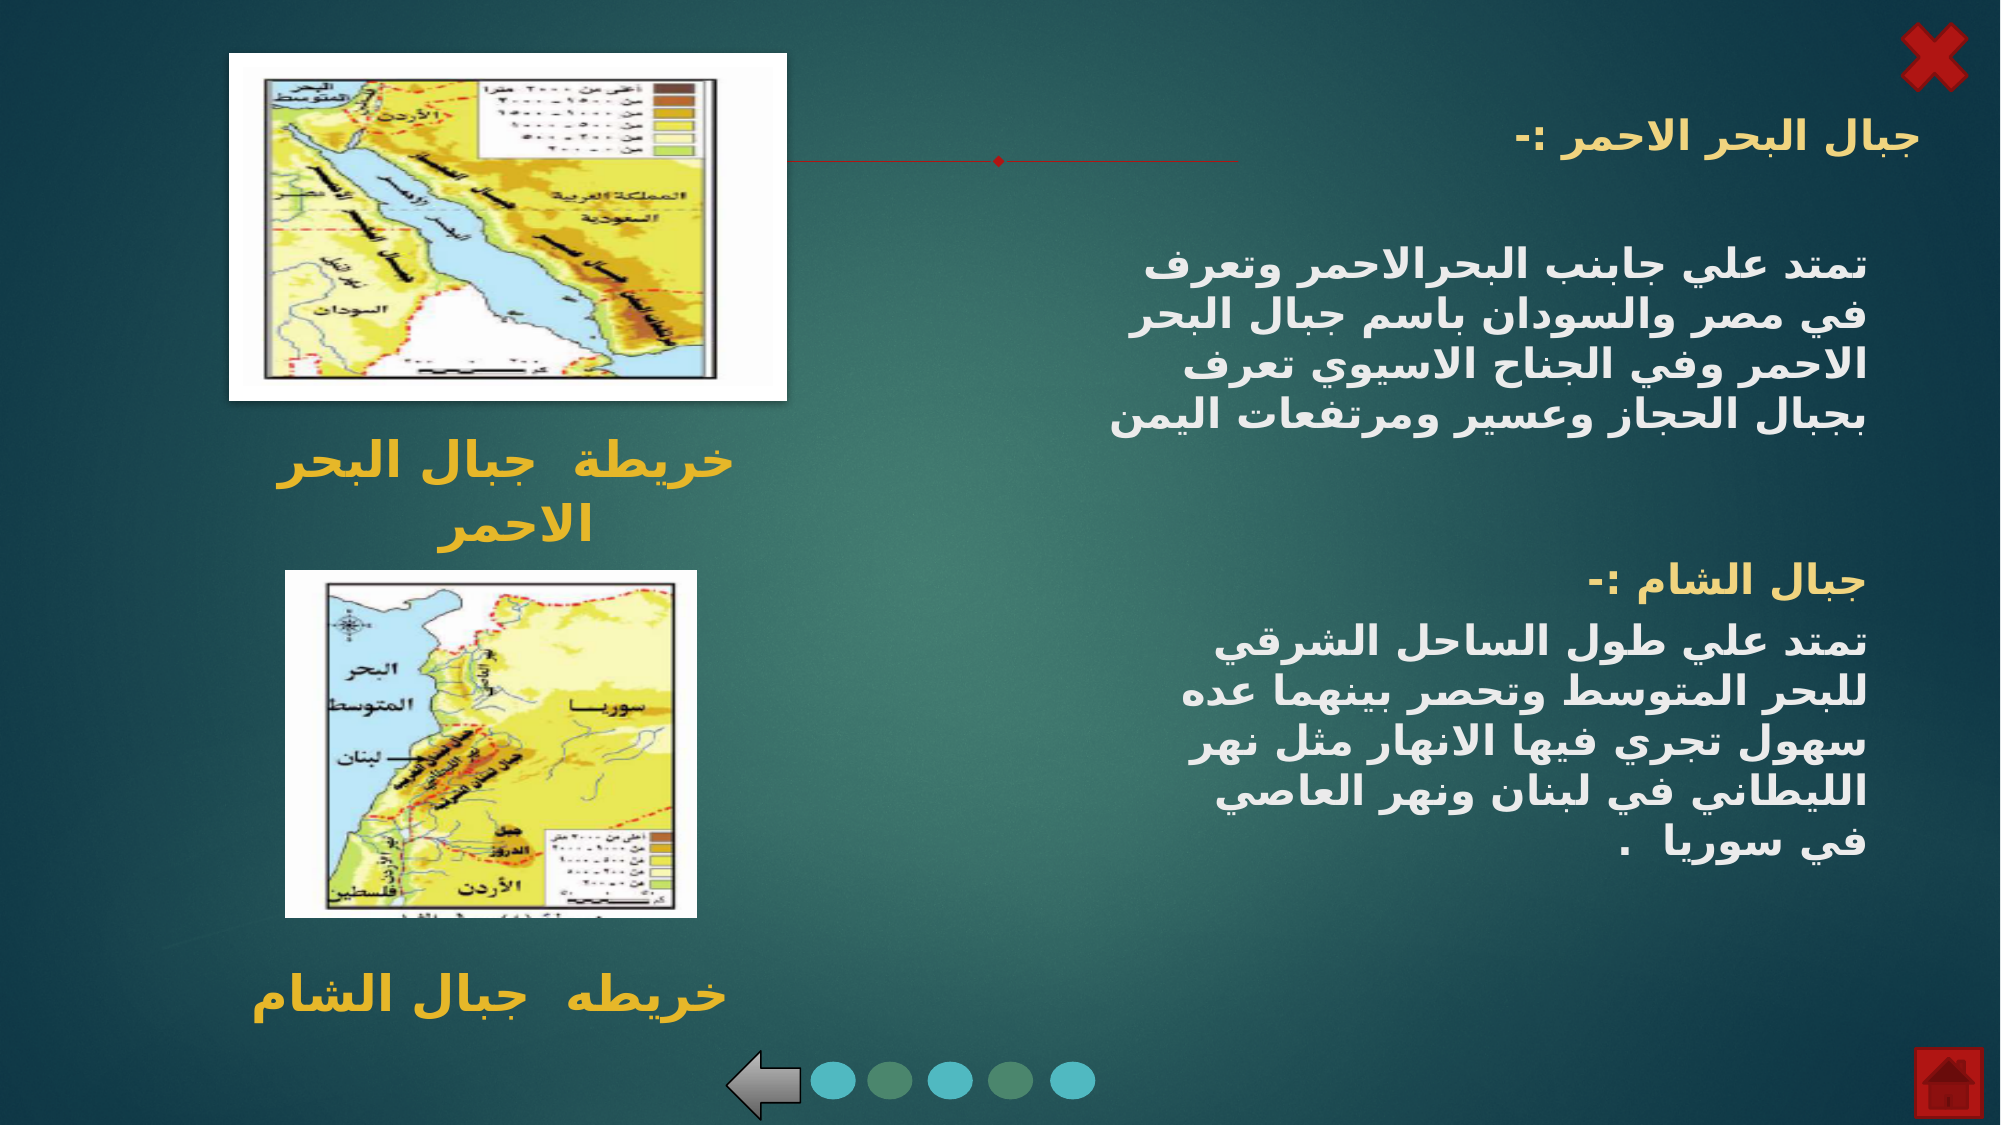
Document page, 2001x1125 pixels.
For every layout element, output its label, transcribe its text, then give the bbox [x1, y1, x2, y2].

text_box [987, 1061, 1034, 1100]
picture [285, 569, 697, 918]
text_box جبال البحر الاحمر :- [1484, 101, 1938, 167]
text_box [867, 1061, 913, 1100]
text_box [725, 1050, 802, 1121]
text_box [810, 1061, 856, 1100]
text_box [1900, 22, 1969, 93]
text_box تمتد علي طول الساحل الشرقي للبحر المتوسط وتحصر بينهما عده سهول تجري فيها الانهار مثل نهر الليطاني في لبنان ونهر العاصي في سوريا . [1136, 605, 1884, 871]
text_box [1050, 1061, 1096, 1100]
text_box تمتد علي جابنب البحرالاحمر وتعرف في مصر والسودان باسم جبال البحر الاحمر وفي الجناح الاسيوي تعرف بجبال الحجاز وعسير ومرتفعات اليمن [1071, 169, 1884, 445]
picture [242, 67, 773, 387]
text_box جبال الشام :- [1387, 545, 1884, 605]
text_box [1914, 1047, 1984, 1119]
text_box خريطه جبال الشام [236, 950, 745, 1029]
text_box [927, 1061, 973, 1100]
text_box خريطة جبال البحر الاحمر [214, 415, 802, 559]
